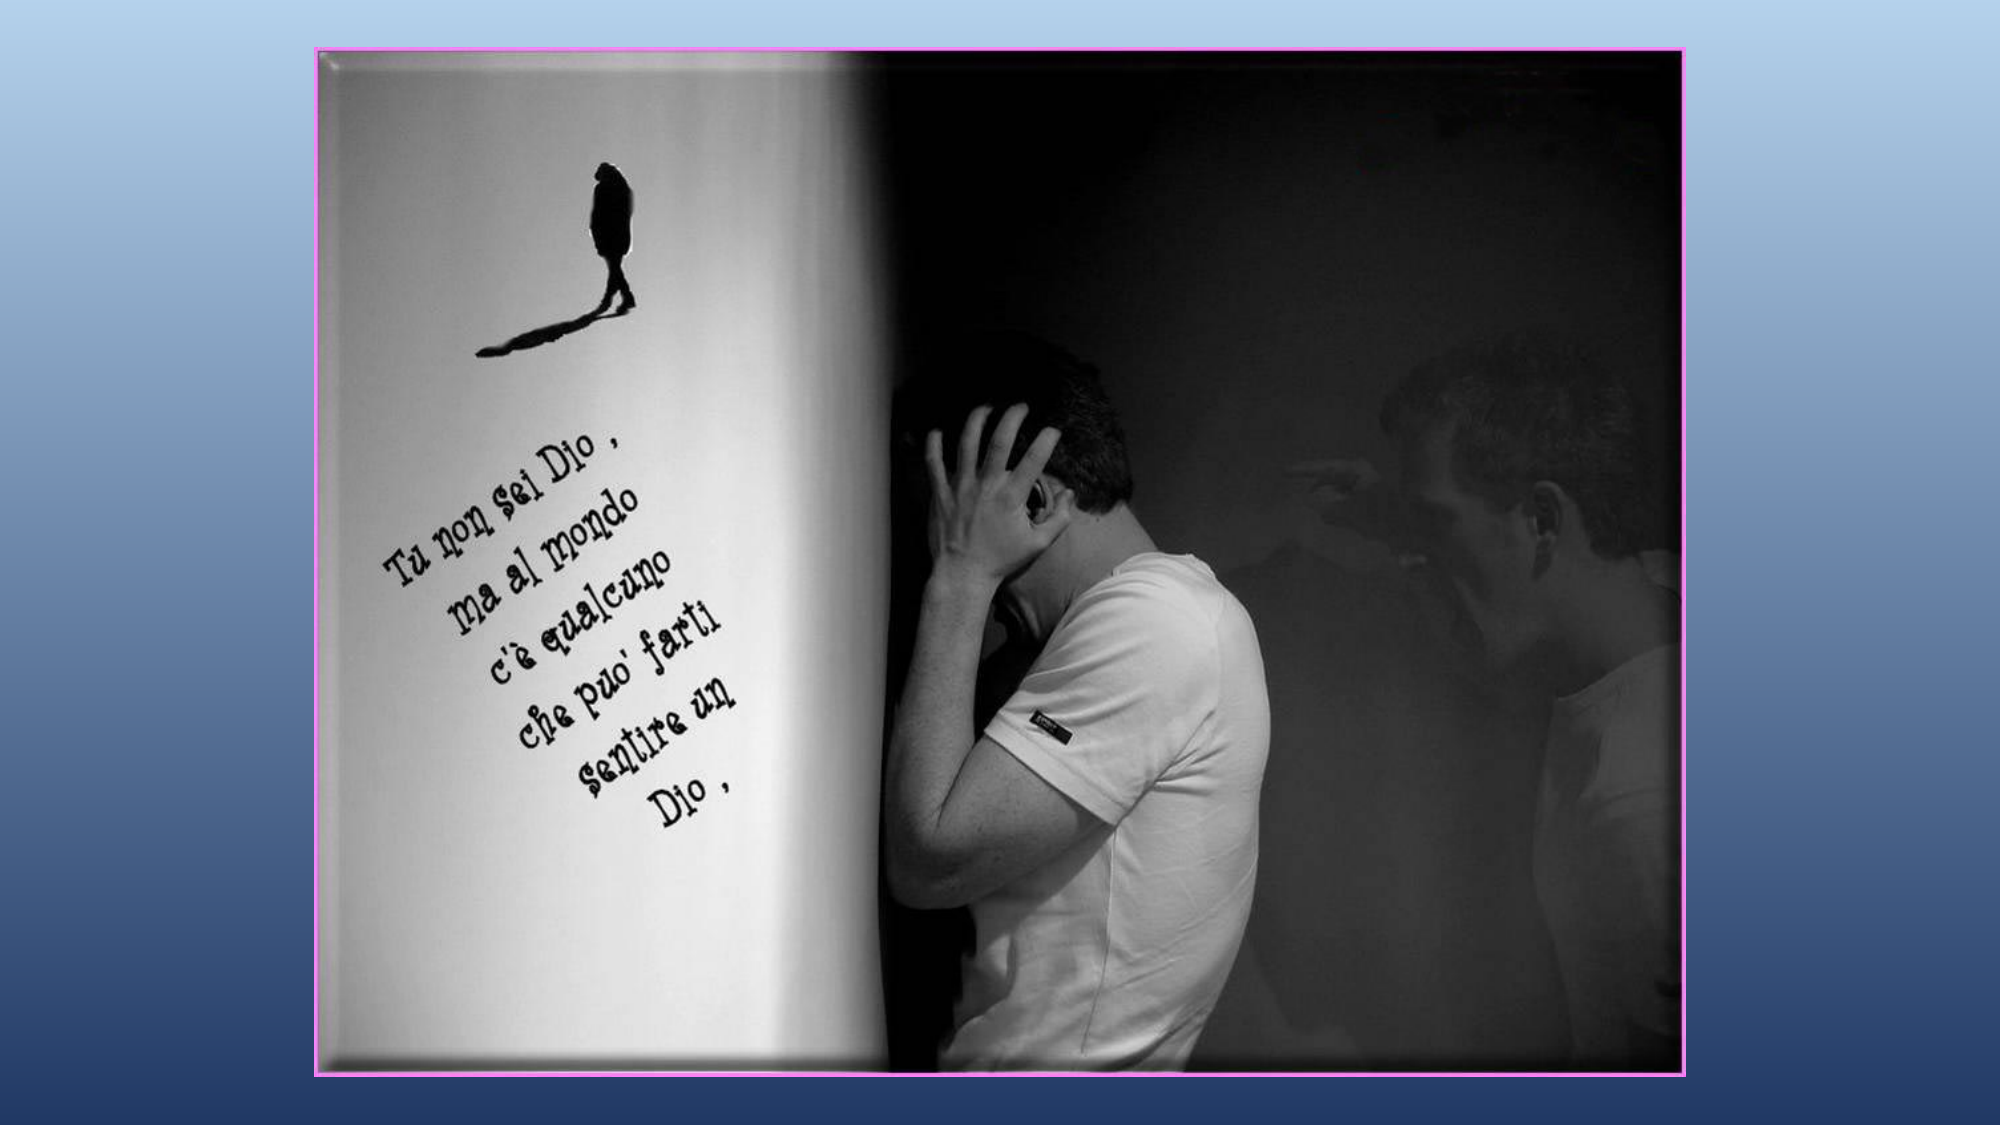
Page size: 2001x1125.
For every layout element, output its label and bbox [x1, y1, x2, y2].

picture [314, 47, 1686, 1077]
